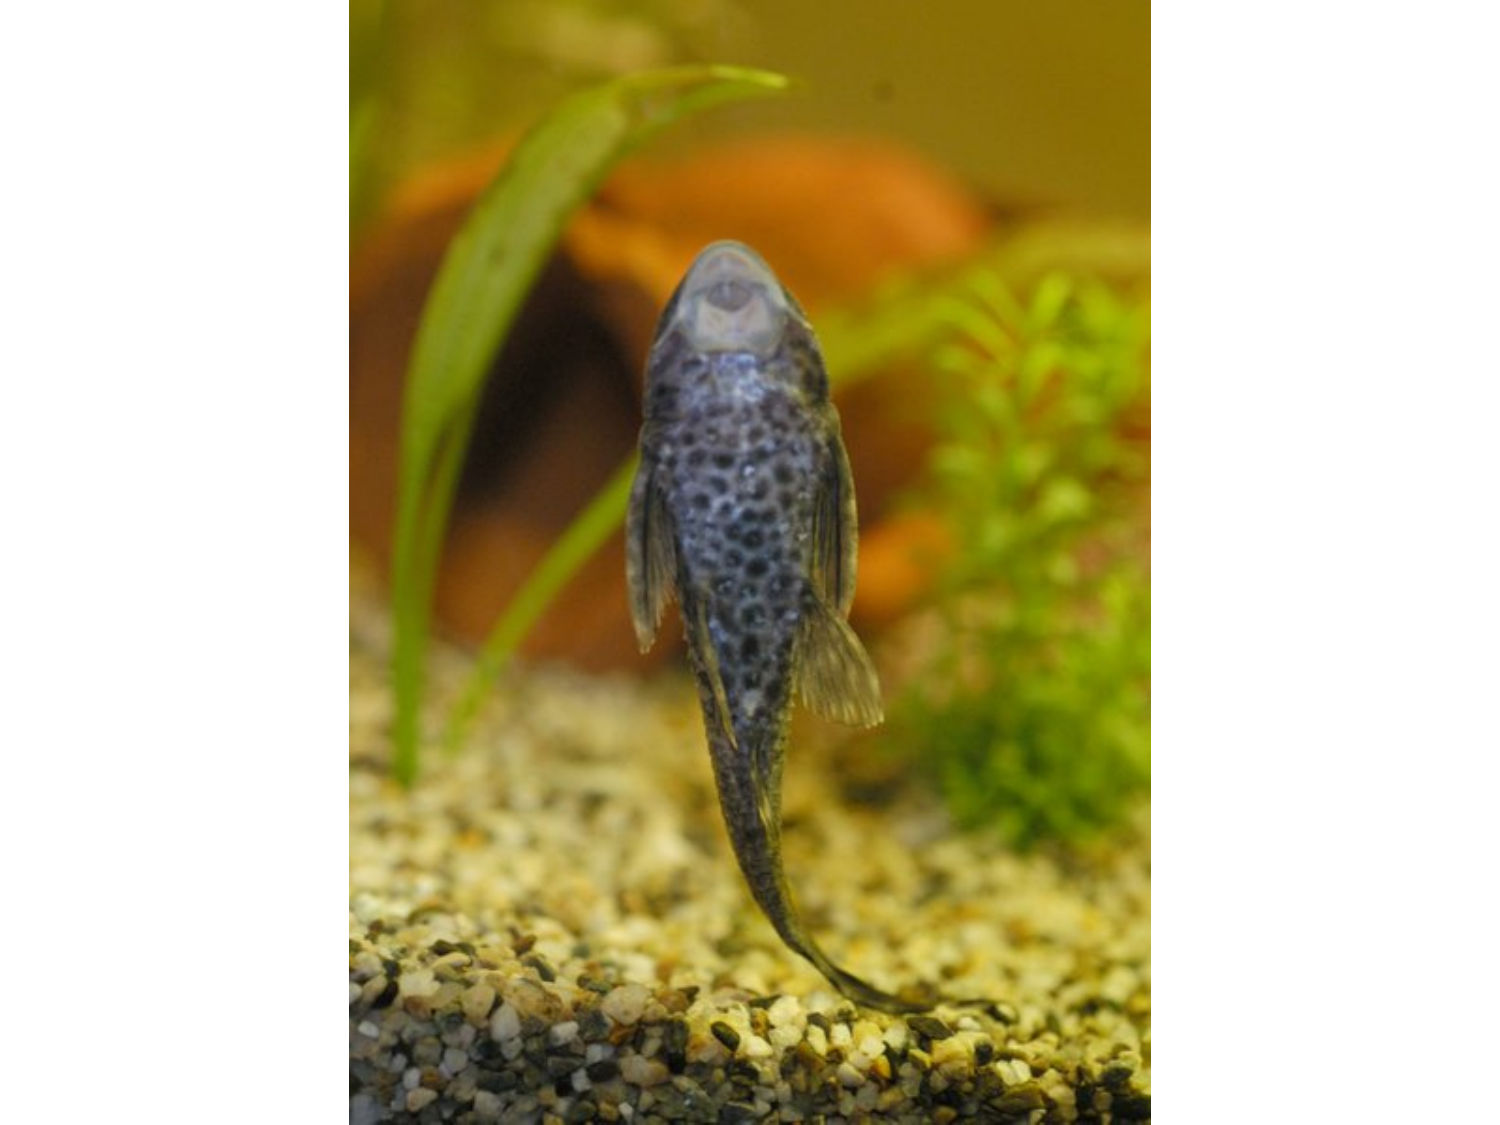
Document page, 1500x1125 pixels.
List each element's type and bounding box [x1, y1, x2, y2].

picture [348, 0, 1152, 1125]
